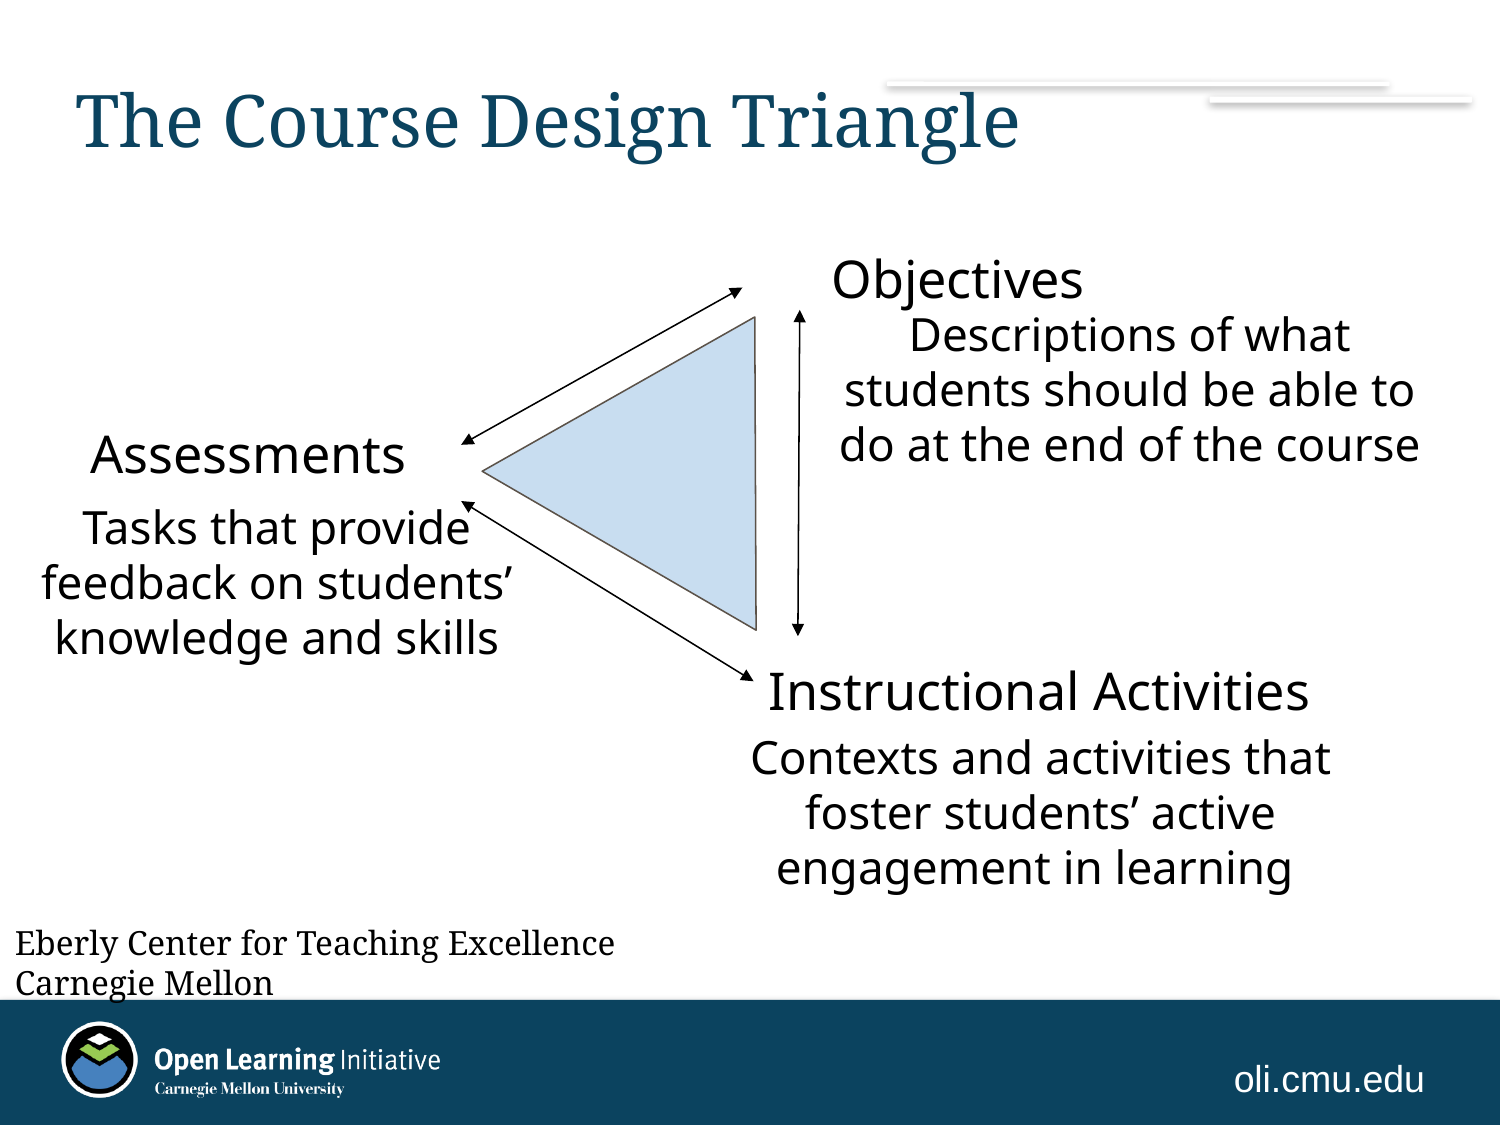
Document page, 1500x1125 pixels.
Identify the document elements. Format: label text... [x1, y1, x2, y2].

text_box Descriptions of what students should be able to do at the end of the course [809, 298, 1450, 478]
text_box Contexts and activities that foster students’ active engagement in learning [689, 721, 1393, 901]
footer Eberly Center for Teaching Excellence Carnegie Mellon [0, 915, 1113, 975]
text_box [461, 287, 743, 445]
text_box [542, 550, 754, 682]
picture [50, 1012, 456, 1111]
text_box Assessments [46, 412, 452, 485]
title The Course Design Triangle [75, 75, 1425, 163]
text_box Instructional Activities [687, 649, 1393, 722]
text_box [791, 309, 806, 637]
text_box Objectives [769, 237, 1148, 309]
text_box Tasks that provide feedback on students’ knowledge and skills [12, 491, 542, 671]
text_box [482, 316, 757, 631]
